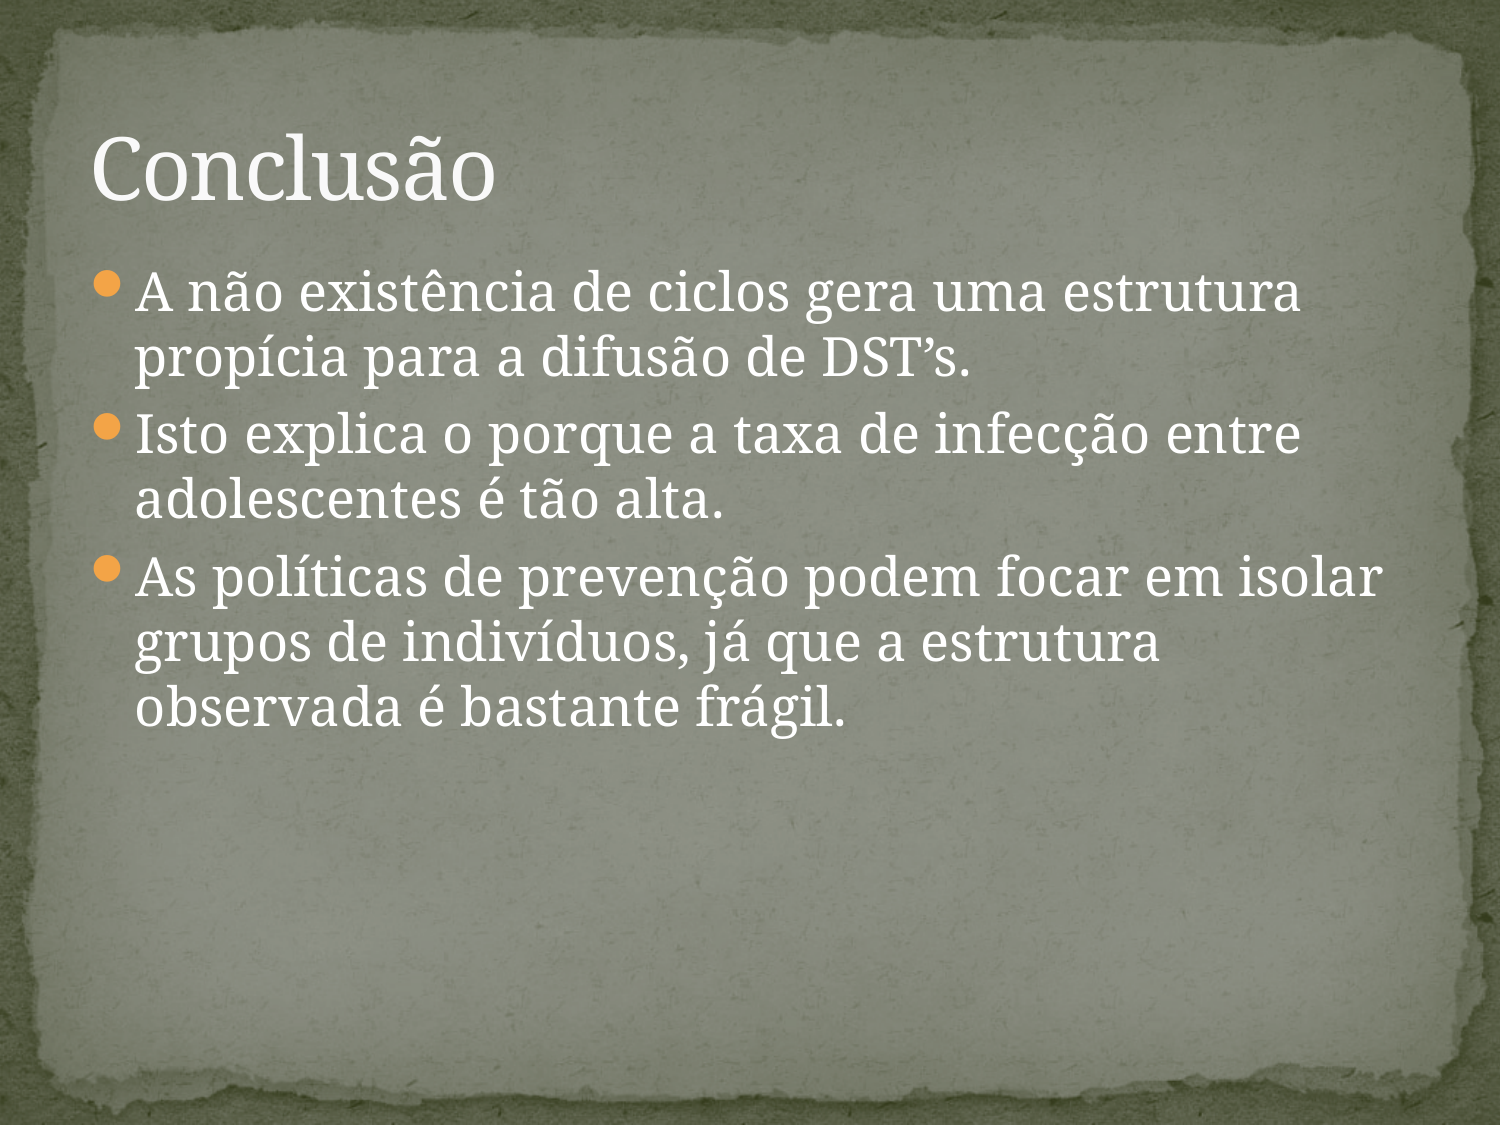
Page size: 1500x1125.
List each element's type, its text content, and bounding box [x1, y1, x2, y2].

title Conclusão [74, 24, 1425, 225]
list A não existência de ciclos gera uma estrutura propícia para a difusão de DST’s. Isto explica o porque a taxa de infecção entre adolescentes é tão alta. As políticas de prevenção podem focar em isolar grupos de indivíduos, já que a estrutura observada é bastante frágil. [75, 249, 1425, 1000]
